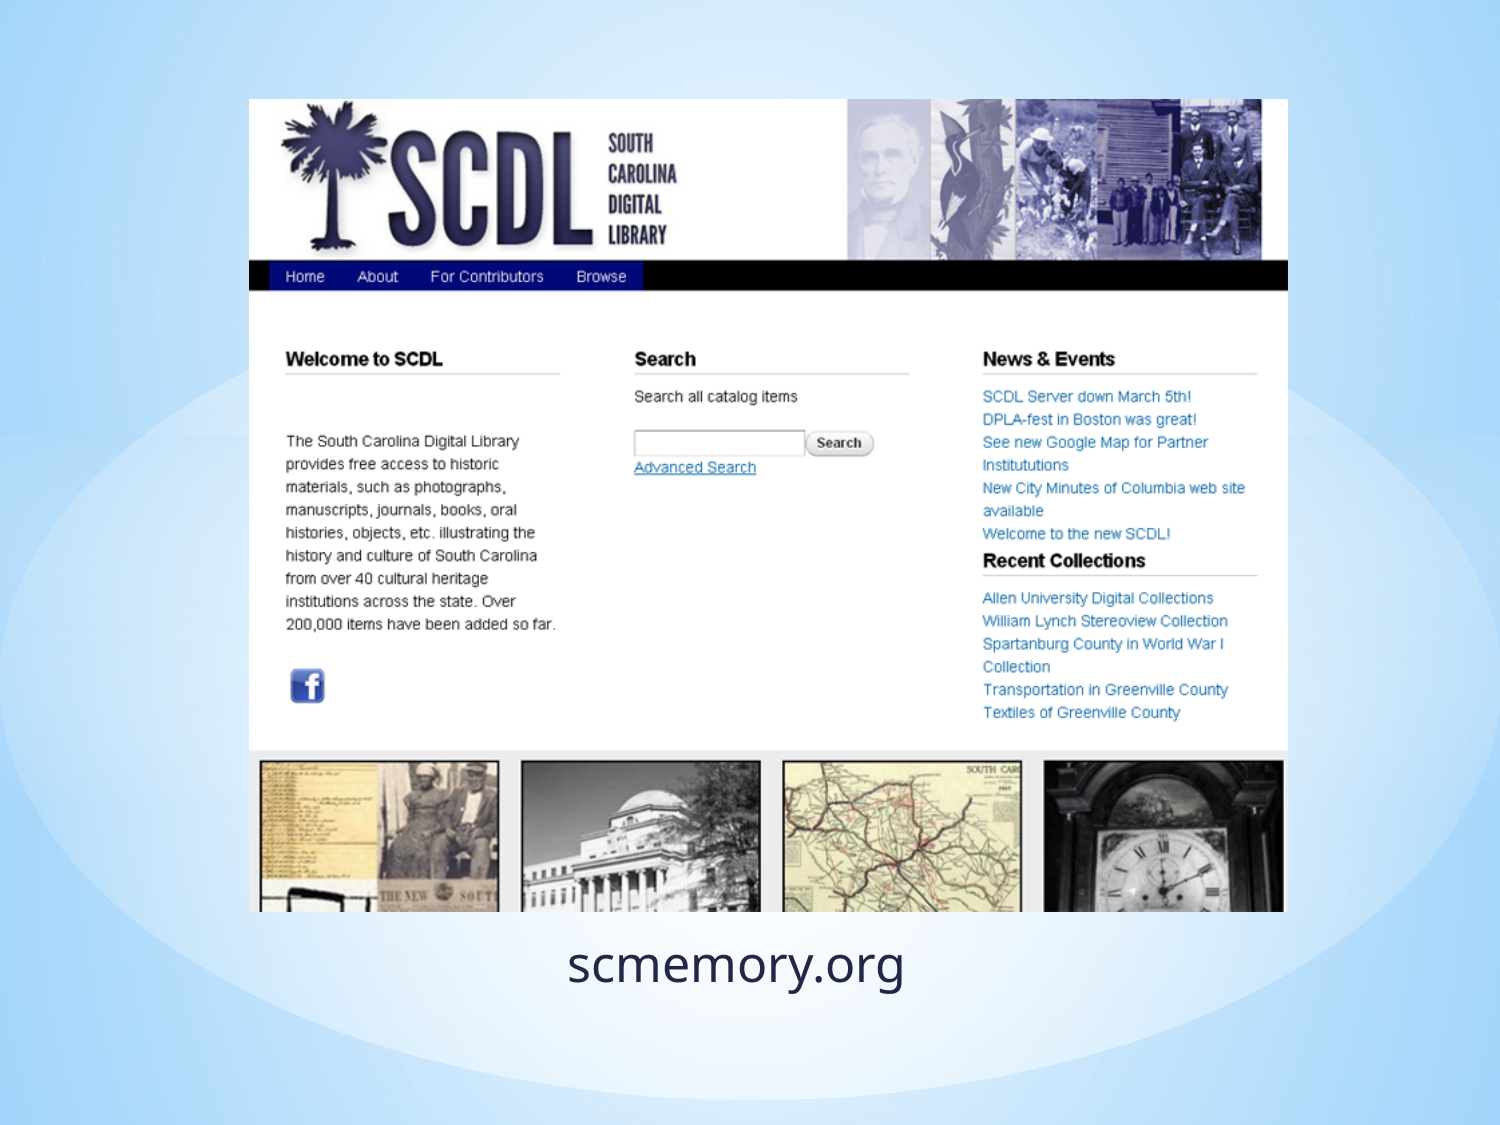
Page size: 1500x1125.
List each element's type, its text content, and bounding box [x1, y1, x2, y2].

subtitle scmemory.org [275, 924, 1200, 1070]
picture [249, 99, 1288, 913]
